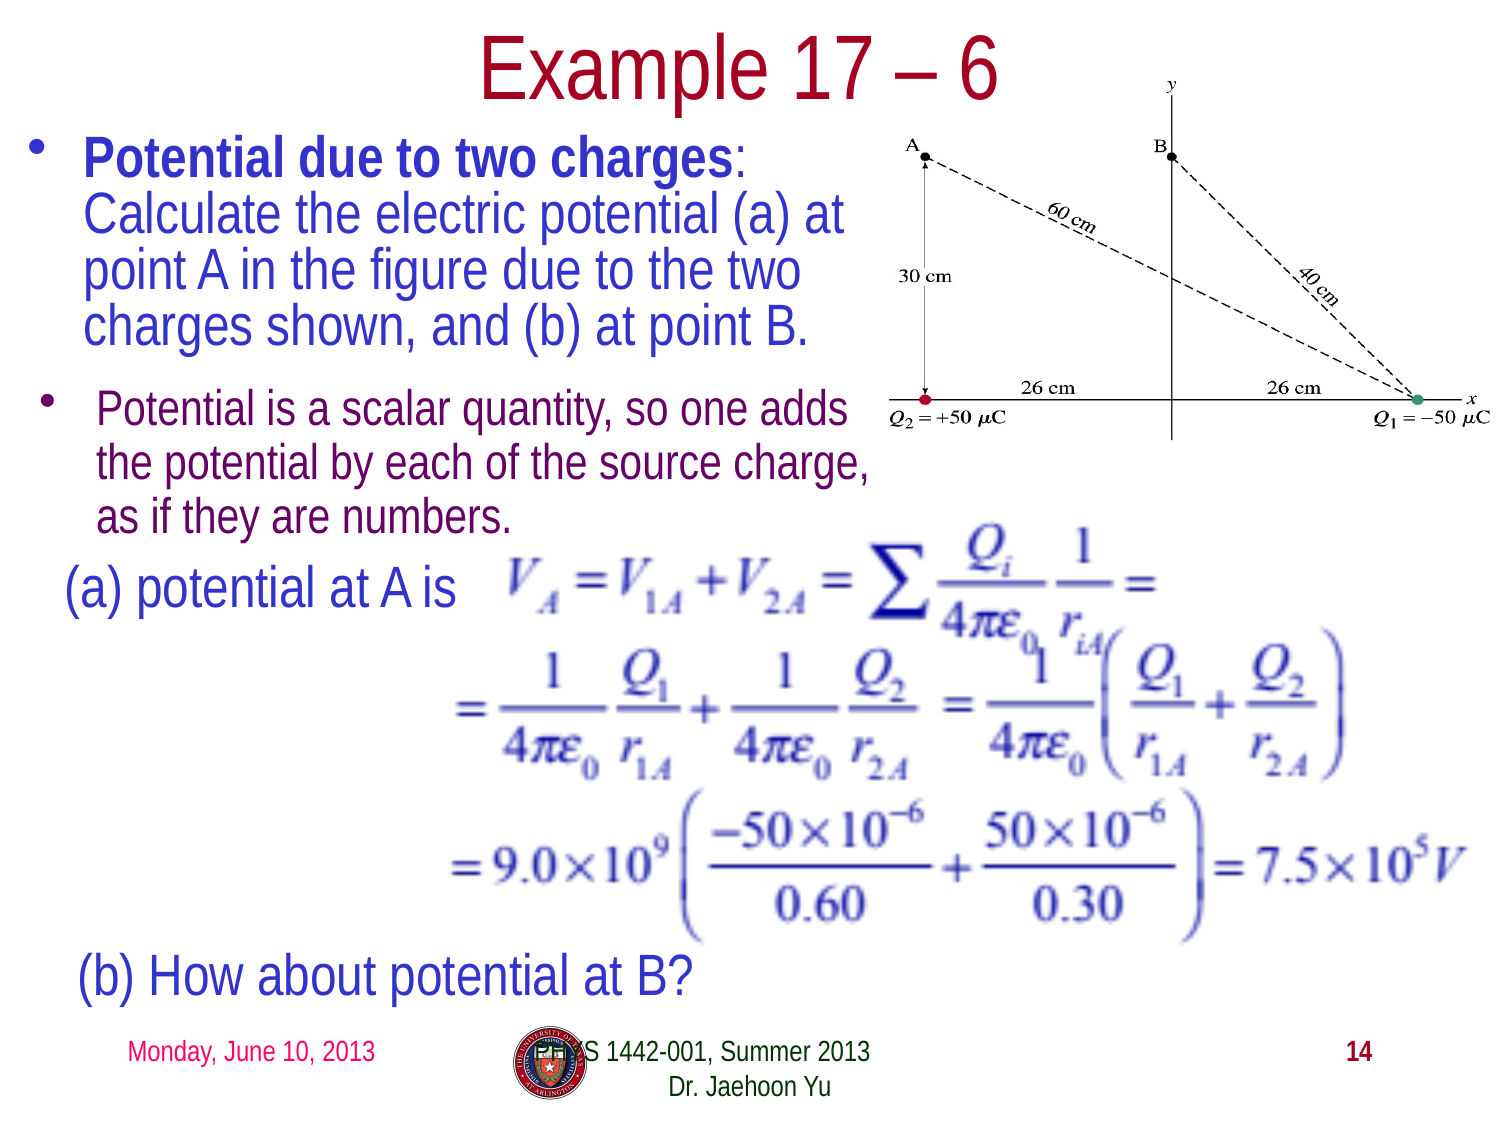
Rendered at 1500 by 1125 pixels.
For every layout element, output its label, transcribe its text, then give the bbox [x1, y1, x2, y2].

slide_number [112, 1025, 426, 1101]
picture [874, 62, 1500, 463]
slide_number 14 [1074, 1024, 1388, 1101]
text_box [418, 777, 1476, 951]
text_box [862, 503, 1159, 636]
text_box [450, 628, 926, 776]
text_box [612, 537, 857, 620]
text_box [499, 537, 610, 620]
footer PHYS 1442-001, Summer 2013 Dr. Jaehoon Yu [512, 1024, 988, 1101]
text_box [937, 619, 1351, 776]
list Potential due to two charges: Calculate the electric potential (a) at point A in the figure due to the two charges shown, and (b) at point B. [12, 124, 863, 413]
text_box (a) potential at A is [49, 549, 496, 638]
title Example 17 – 6 [37, 0, 1463, 126]
text_box Potential is a scalar quantity, so one adds the potential by each of the source charge, as if they are numbers. [24, 374, 888, 525]
text_box (b) How about potential at B? [62, 937, 725, 1025]
